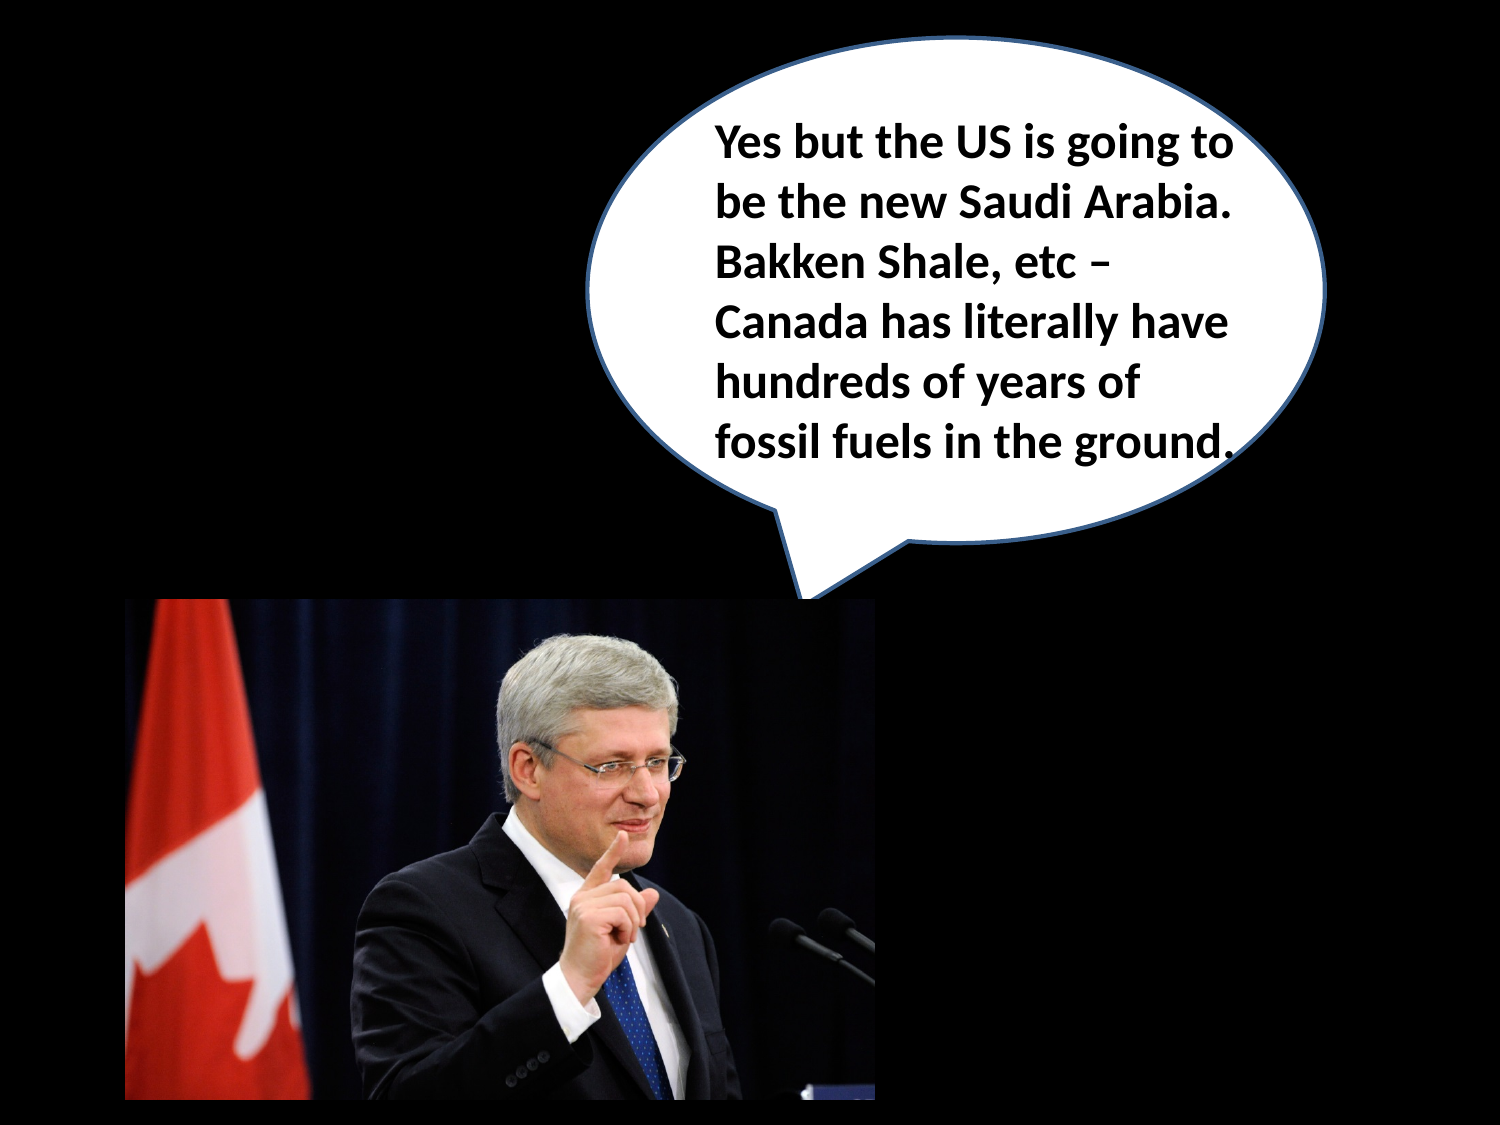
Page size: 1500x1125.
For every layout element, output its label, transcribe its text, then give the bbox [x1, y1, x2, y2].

picture [124, 599, 876, 1101]
text_box Yes but the US is going to be the new Saudi Arabia. Bakken Shale, etc – Canada has literally have hundreds of years of fossil fuels in the ground. [699, 100, 1263, 476]
text_box [709, 35, 1203, 100]
text_box [701, 476, 1211, 598]
text_box [585, 106, 699, 475]
text_box [1263, 147, 1327, 434]
